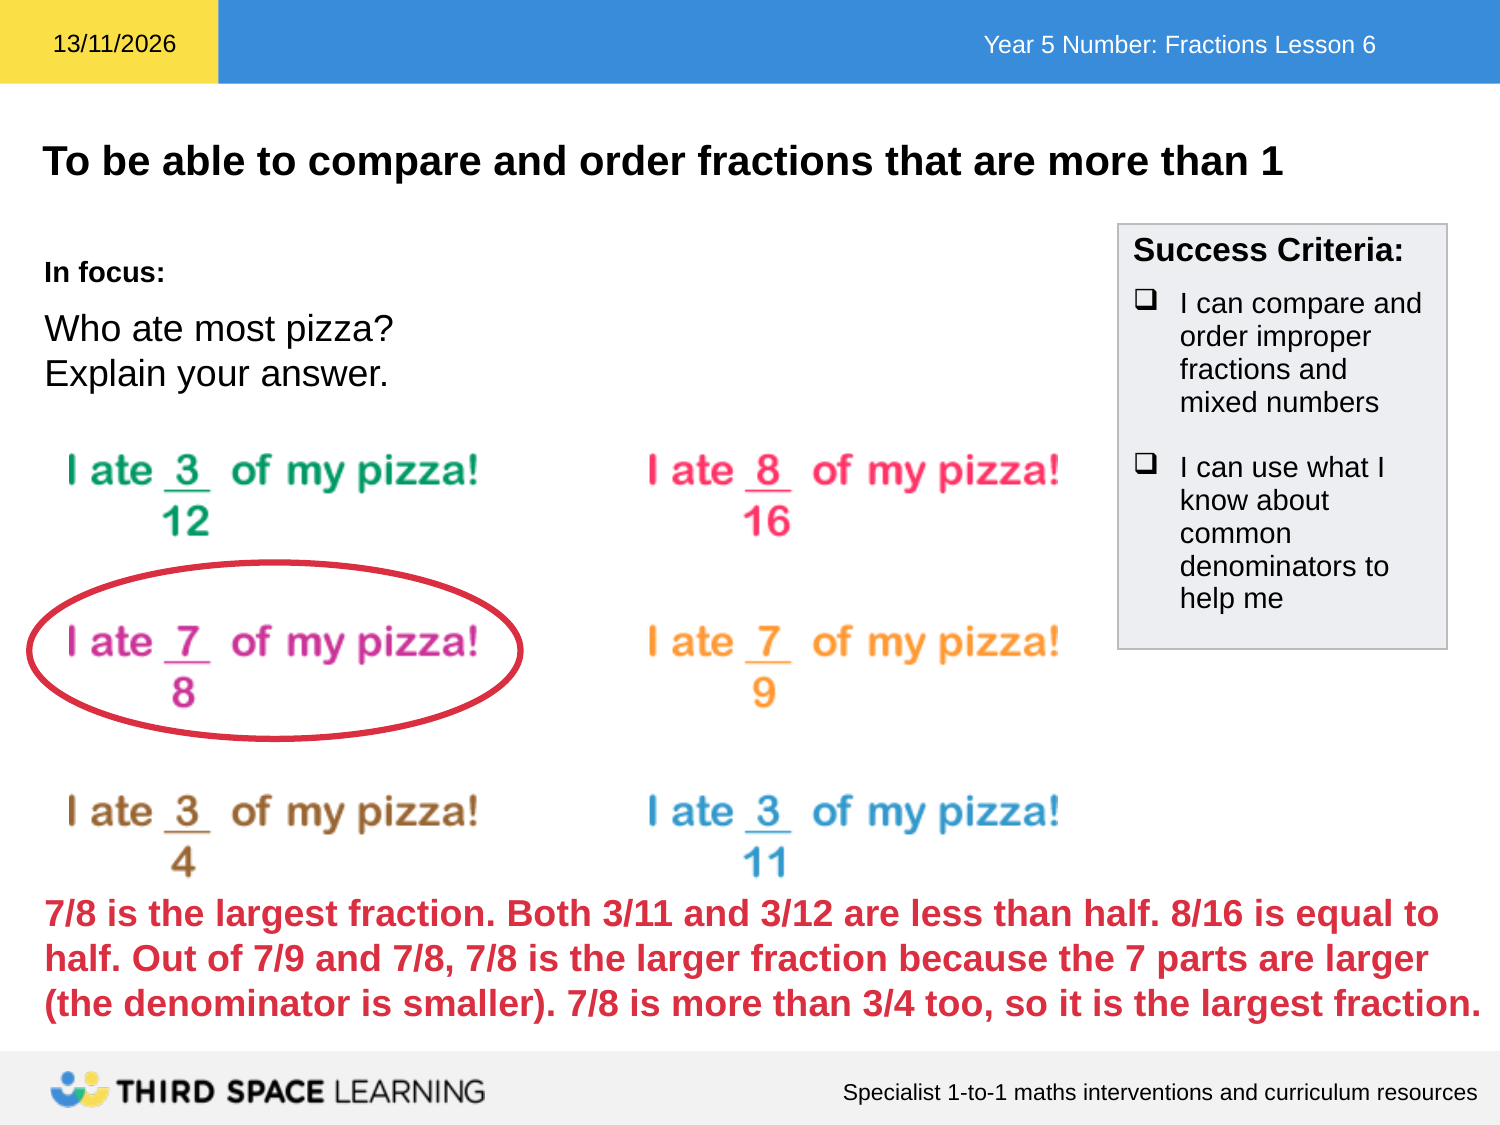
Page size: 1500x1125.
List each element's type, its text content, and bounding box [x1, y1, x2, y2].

text_box Who ate most pizza? Explain your answer. 7/8 is the largest fraction. Both 3/11 and 3/12 are less than half. 8/16 is equal to half. Out of 7/9 and 7/8, 7/8 is the larger fraction because the 7 parts are larger (the denominator is smaller). 7/8 is more than 3/4 too, so it is the largest fraction. [29, 296, 1500, 1032]
table_header Success Criteria: I can compare and order improper fractions and mixed numbers I can use what I know about common denominators to help me [1119, 225, 1446, 648]
text_box [28, 601, 69, 700]
text_box In focus: [29, 246, 182, 296]
picture [69, 453, 1058, 879]
picture [50, 1071, 485, 1108]
